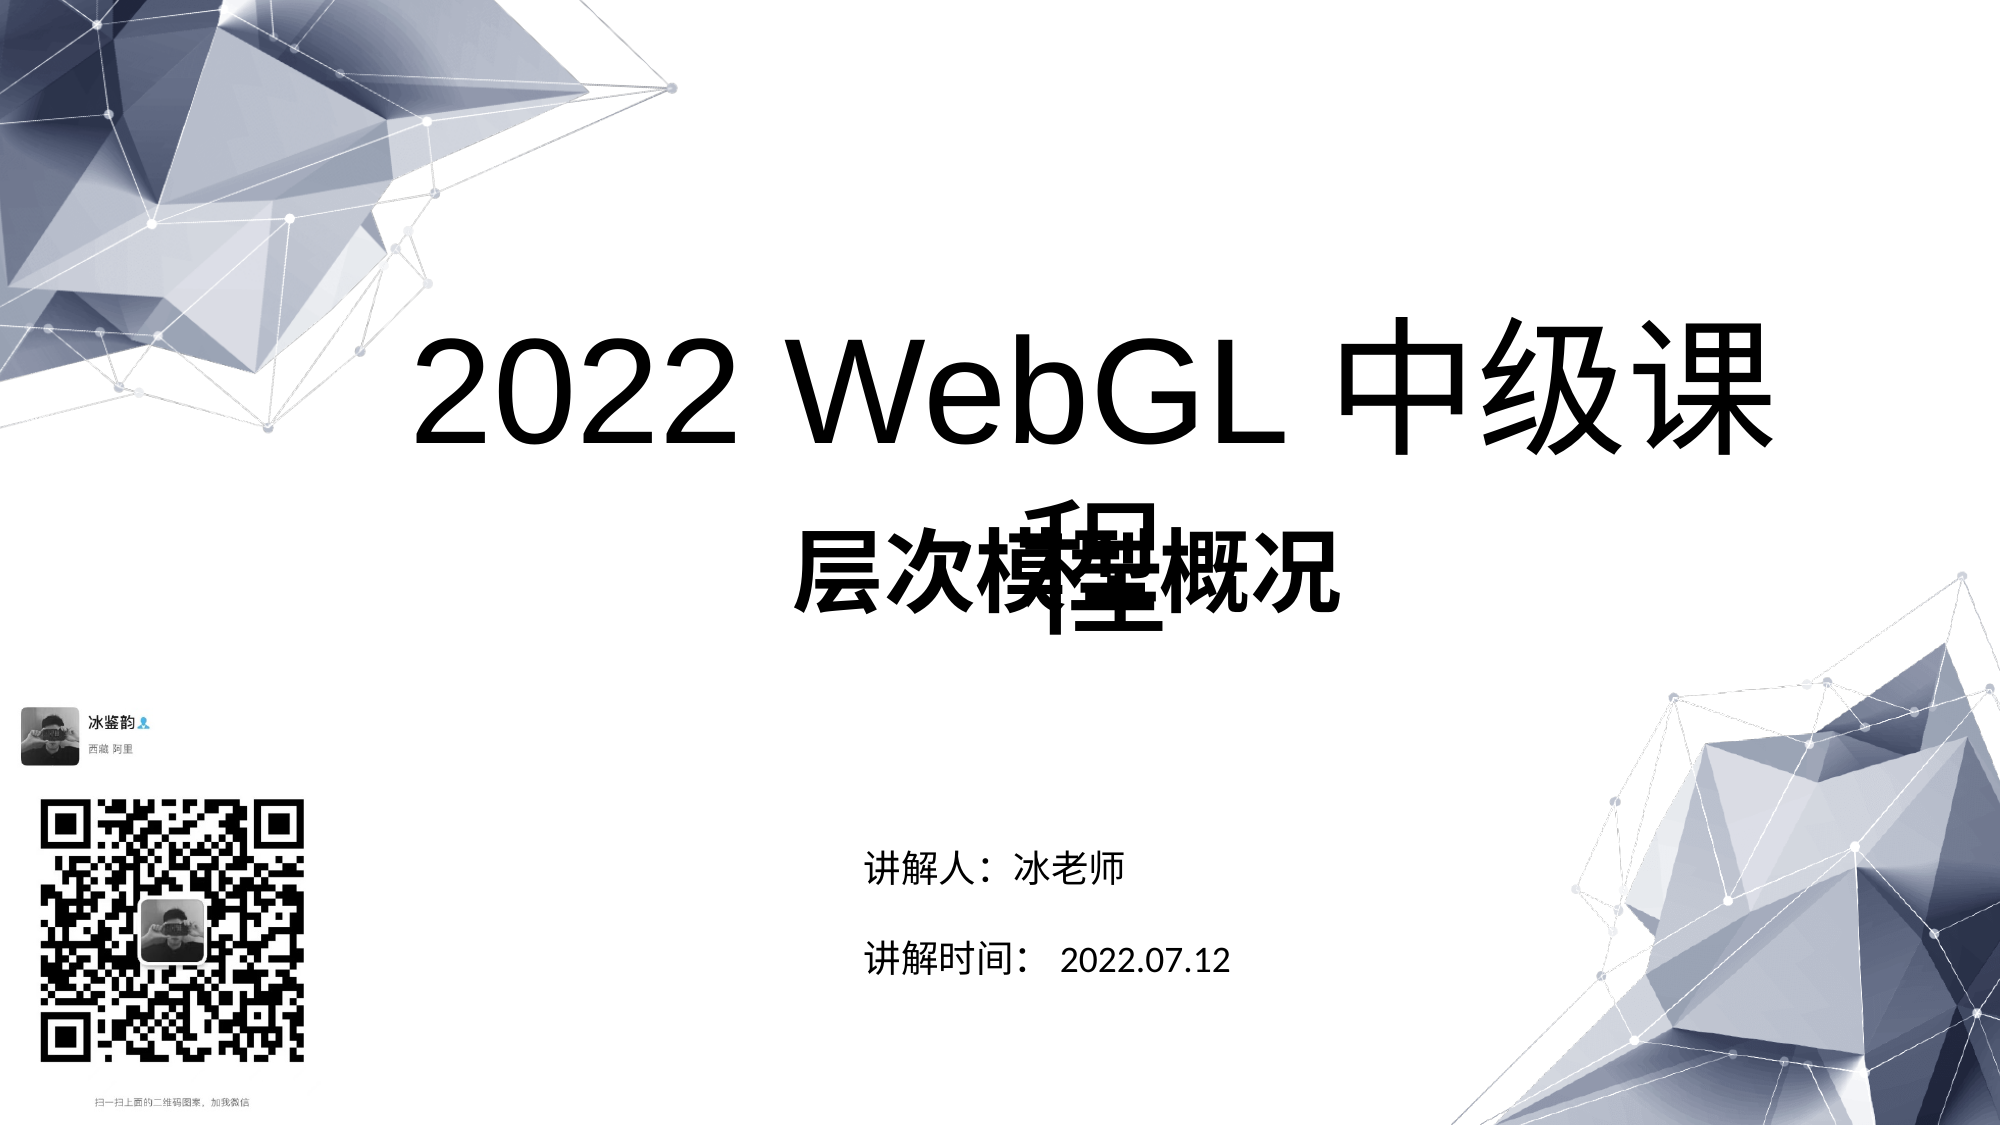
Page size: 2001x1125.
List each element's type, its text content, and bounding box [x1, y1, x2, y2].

text_box 层次模型概况 [777, 506, 1290, 631]
picture [1262, 387, 2000, 1125]
picture [0, 0, 821, 1125]
text_box 讲解人：冰老师 讲解时间：2022.07.12 [848, 792, 1246, 988]
text_box 2022 WebGL中级课程 [757, 286, 1820, 662]
